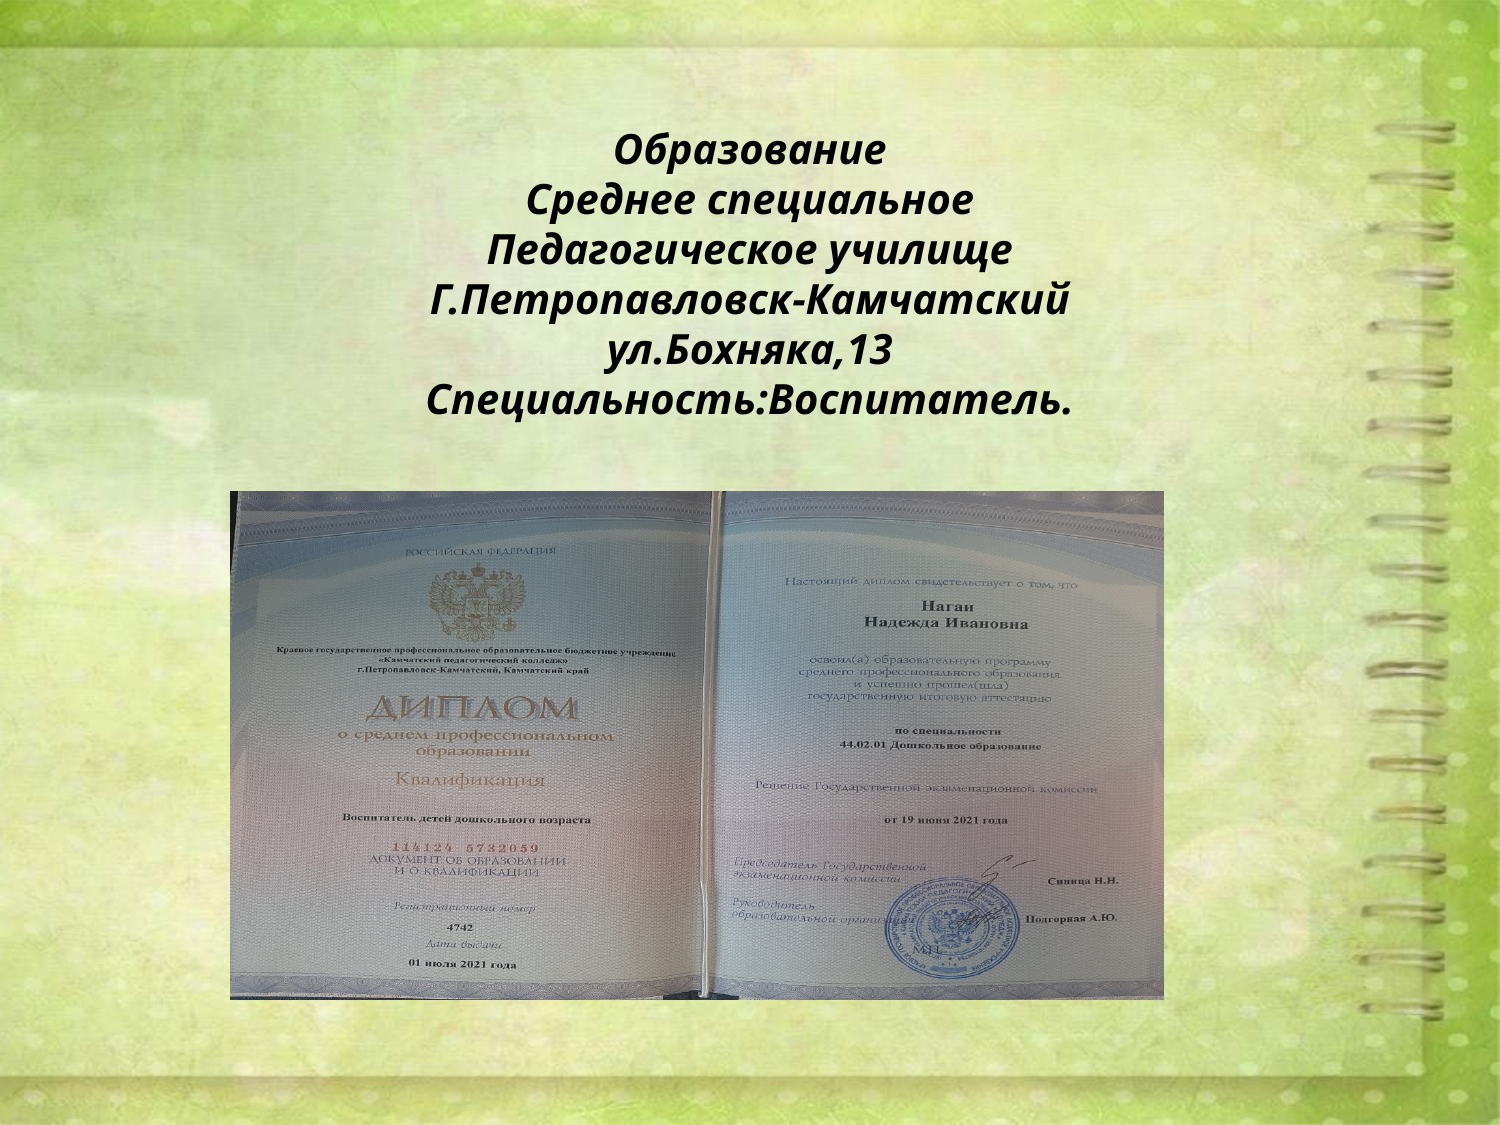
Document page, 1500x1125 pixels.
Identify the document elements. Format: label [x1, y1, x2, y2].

picture [0, 0, 1500, 1125]
list [229, 491, 1164, 1000]
